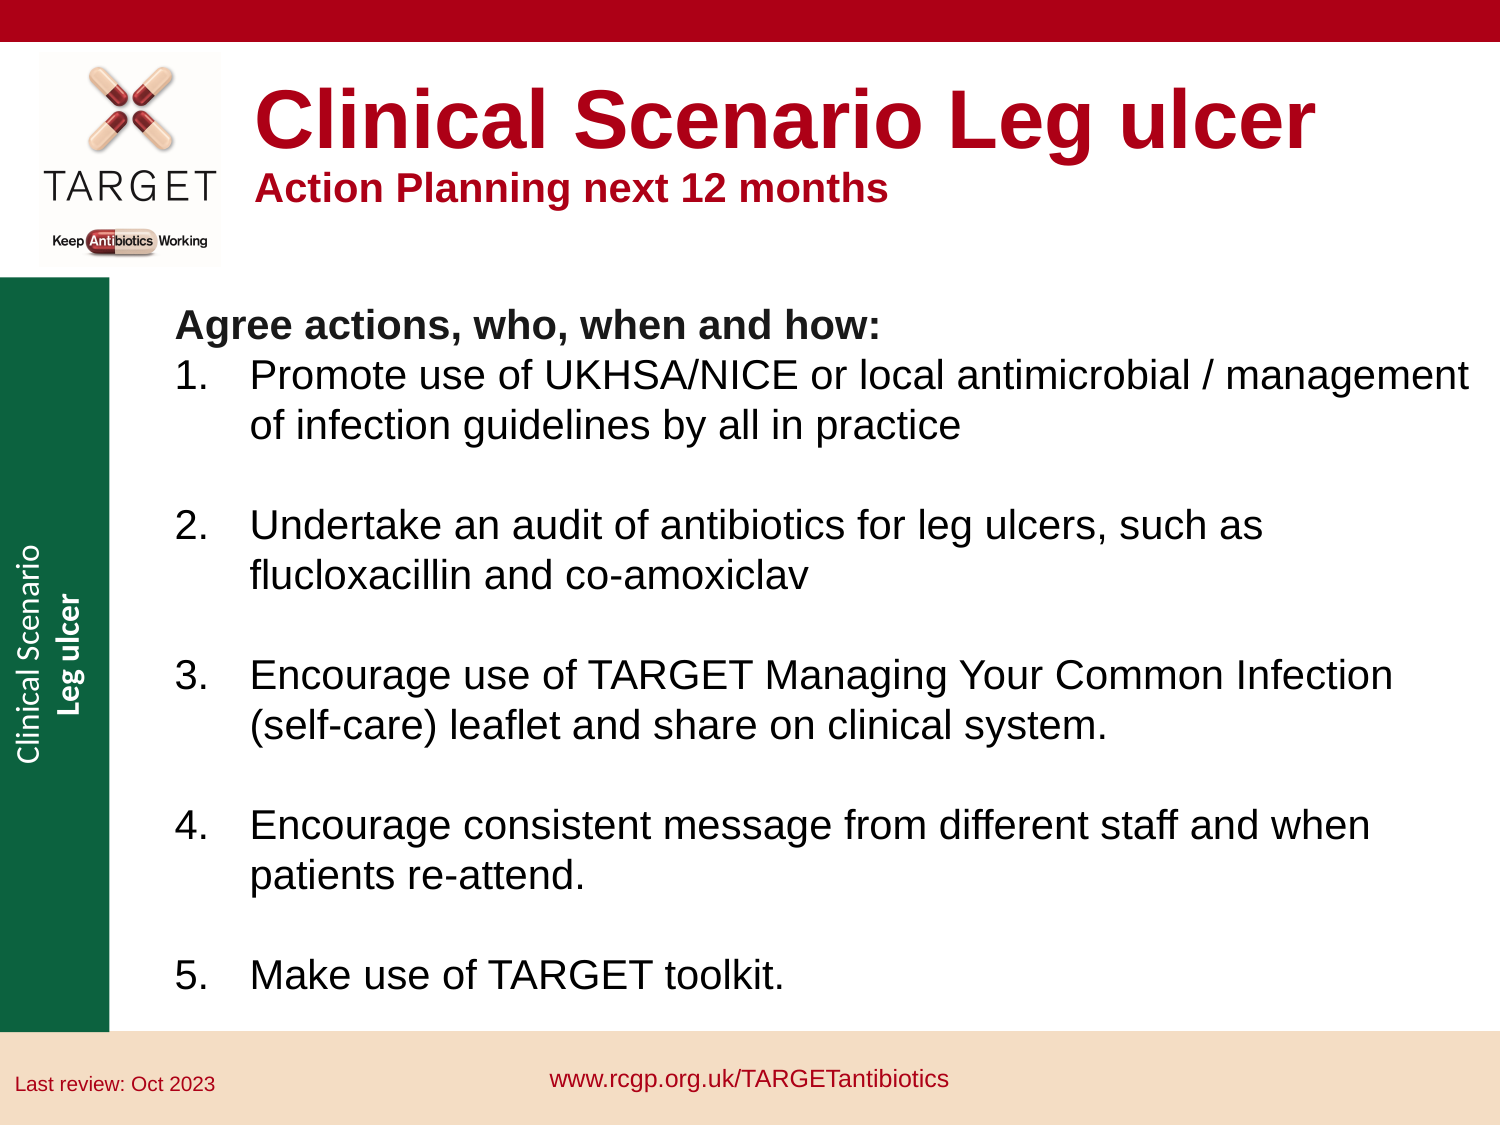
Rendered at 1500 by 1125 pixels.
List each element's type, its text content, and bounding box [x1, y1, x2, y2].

title Clinical Scenario Leg ulcer Action Planning next 12 months [239, 35, 1500, 253]
text_box Agree actions, who, when and how: Promote use of UKHSA/NICE or local antimicrobial / management of infection guidelines by all in practice Undertake an audit of antibiotics for leg ulcers, such as flucloxacillin and co-amoxiclav Encourage use of TARGET Managing Your Common Infection (self-care) leaflet and share on clinical system. Encourage consistent message from different staff and when patients re-attend. Make use of TARGET toolkit. [159, 290, 1500, 1125]
picture [39, 52, 221, 267]
